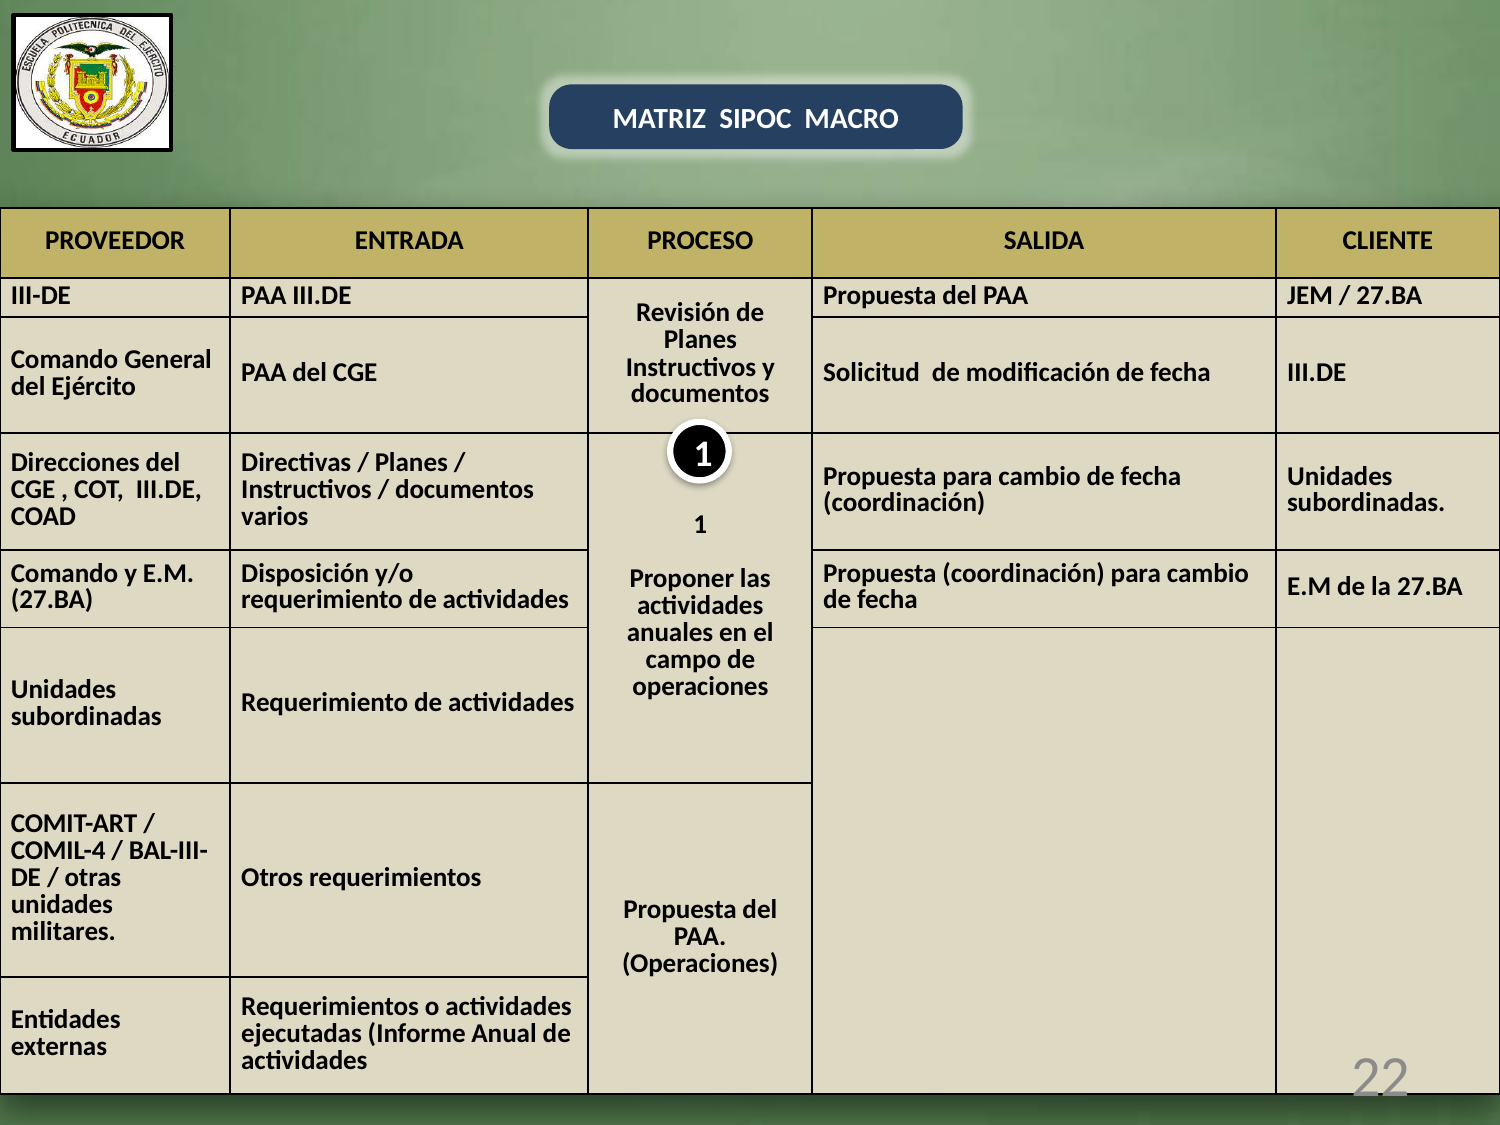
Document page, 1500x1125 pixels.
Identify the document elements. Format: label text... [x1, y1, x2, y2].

table_header PROVEEDOR [1, 209, 229, 277]
table_cell Otros requerimientos [231, 784, 587, 976]
table_cell E.M de la 27.BA [544, 79, 969, 155]
table_cell Comando General del Ejército [1, 318, 229, 432]
table_cell [1277, 628, 1499, 1093]
table_header SALIDA [813, 209, 1275, 277]
table_cell Unidades subordinadas [1, 628, 229, 782]
table_header PROCESO [547, 82, 966, 152]
table_cell Requerimientos o actividades ejecutadas (Informe Anual de actividades [231, 978, 587, 1093]
table_cell PAA del CGE [231, 318, 587, 432]
table_cell COMIT-ART / COMIL-4 / BAL-III-DE / otras unidades militares. [1, 784, 229, 976]
table_cell Propuesta para cambio de fecha (coordinación) [813, 434, 1275, 549]
table_cell Propuesta del PAA [813, 279, 1275, 316]
table_cell Propuesta (coordinación) para cambio de fecha [813, 551, 1275, 627]
table_cell III.DE [1277, 318, 1499, 432]
table_cell Direcciones del CGE , COT, III.DE, COAD [1, 434, 229, 549]
text_box MATRIZ SIPOC MACRO [549, 84, 963, 150]
table_header PROCESO [589, 209, 811, 277]
table_cell Requerimiento de actividades [231, 628, 587, 782]
table_header CLIENTE [1277, 209, 1499, 277]
table_cell Revisión de Planes Instructivos y documentos [589, 279, 811, 432]
table_header ENTRADA [231, 209, 587, 277]
table_cell Comando y E.M. (27.BA) [1, 551, 229, 627]
table_cell Disposición y/o requerimiento de actividades [231, 551, 587, 627]
table_cell Entidades externas [1, 978, 229, 1093]
picture [0, 0, 1500, 207]
text_box 1 [667, 418, 732, 484]
table_cell Unidades subordinadas. [1277, 434, 1499, 549]
table_cell [813, 628, 1275, 1093]
table_cell PAA III.DE [231, 279, 587, 316]
table_cell III-DE [1, 279, 229, 316]
table_cell Solicitud de modificación de fecha [813, 318, 1275, 432]
table_cell Directivas / Planes / Instructivos / documentos varios [231, 434, 587, 549]
table_cell E.M de la 27.BA [1277, 551, 1499, 627]
slide_number 22 [1074, 1042, 1425, 1103]
table_cell Propuesta del PAA. (Operaciones) [589, 784, 811, 1093]
picture [0, 1095, 1500, 1125]
table_cell 1 Proponer las actividades anuales en el campo de operaciones [589, 434, 811, 782]
table_cell JEM / 27.BA [1277, 279, 1499, 316]
